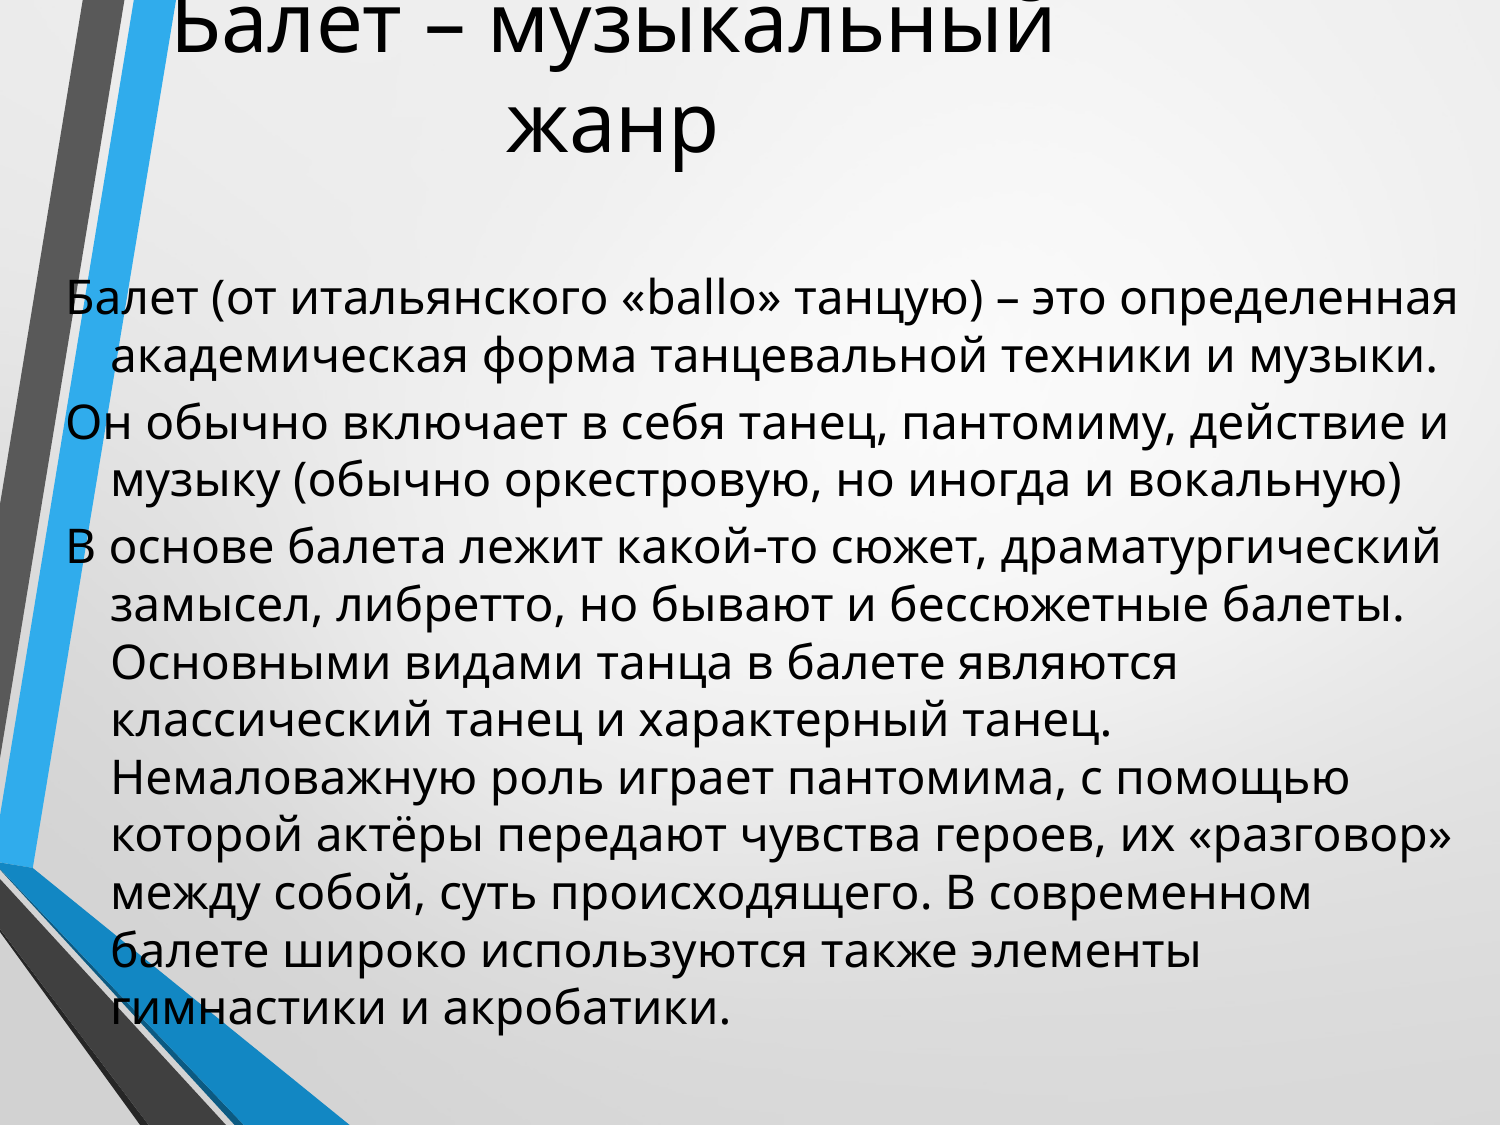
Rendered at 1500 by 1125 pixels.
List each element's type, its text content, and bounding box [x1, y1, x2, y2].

title Балет – музыкальный жанр [58, 0, 1169, 138]
list Балет (от итальянского «ballo» танцую) – это определенная академическая форма танцевальной техники и музыки. Он обычно включает в себя танец, пантомиму, действие и музыку (обычно оркестровую, но иногда и вокальную) В основе балета лежит какой-то сюжет, драматургический замысел, либретто, но бывают и бессюжетные балеты. Основными видами танца в балете являются классический танец и характерный танец. Немаловажную роль играет пантомима, с помощью которой актёры передают чувства героев, их «разговор» между собой, суть происходящего. В современном балете широко используются также элементы гимнастики и акробатики. [50, 199, 1475, 1102]
